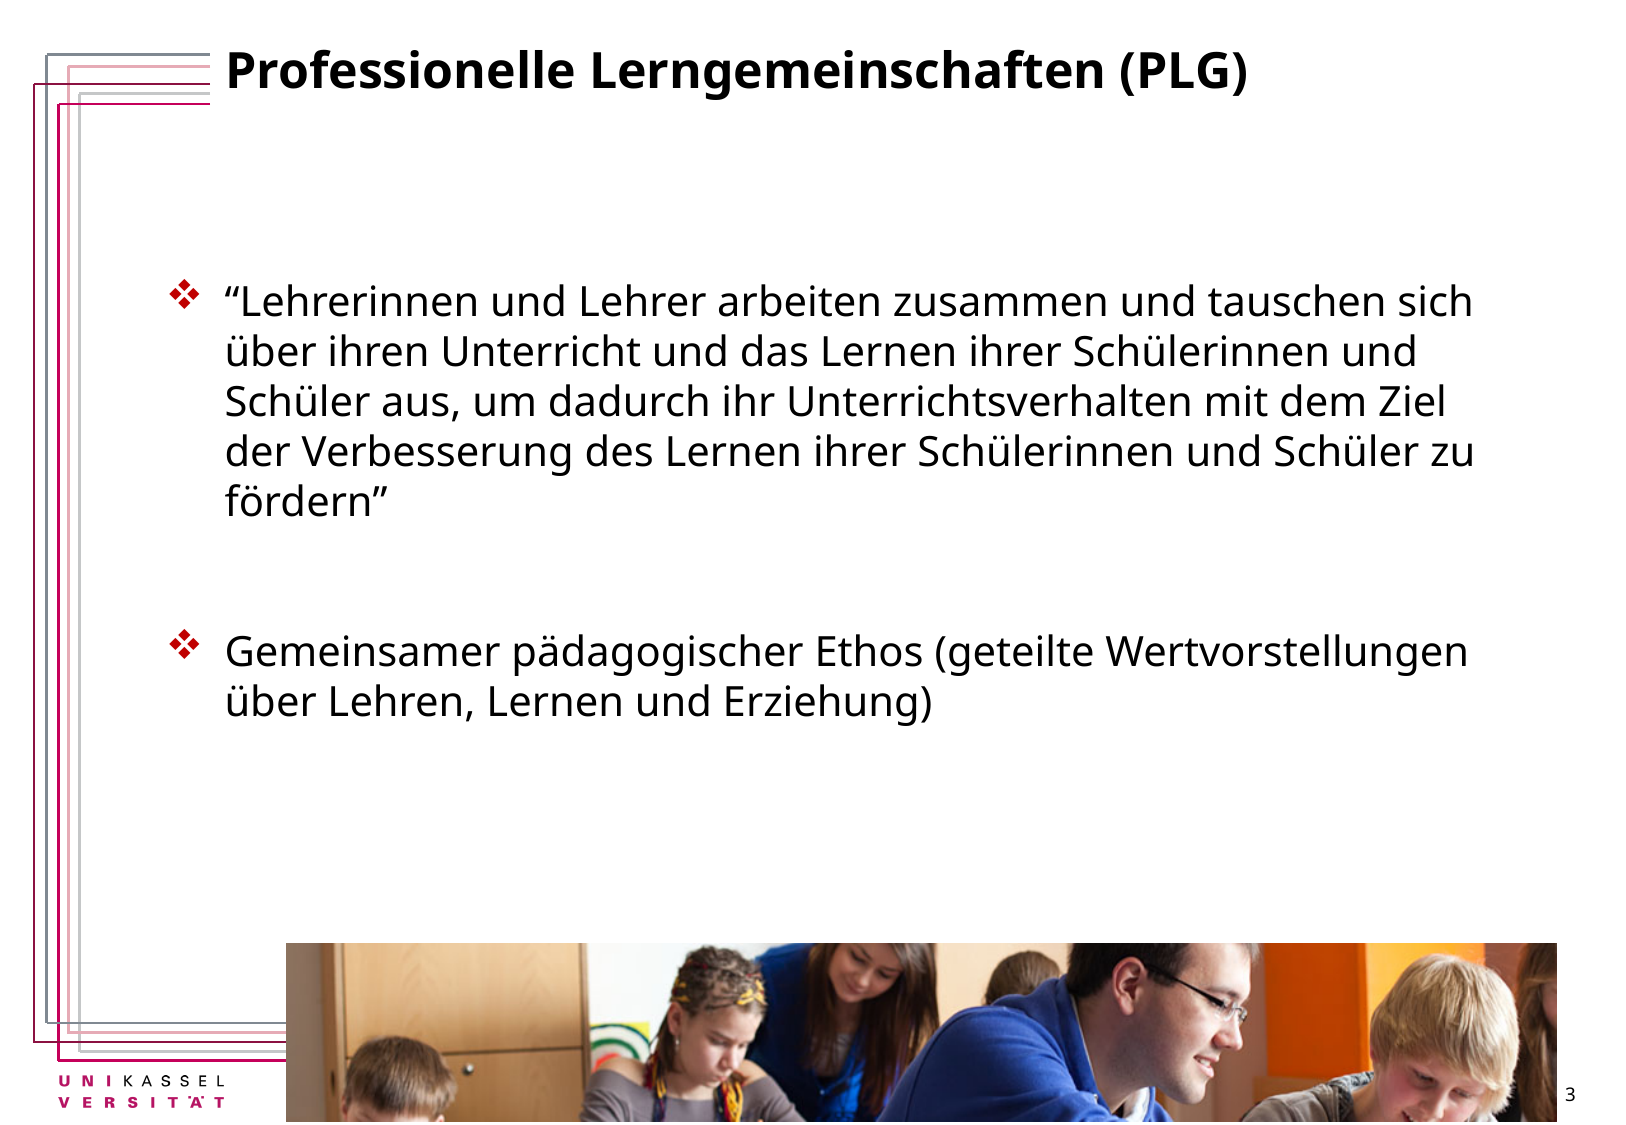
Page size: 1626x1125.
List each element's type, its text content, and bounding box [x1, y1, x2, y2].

title Professionelle Lerngemeinschaften (PLG) [210, 35, 1297, 178]
slide_number 3 [1562, 1074, 1624, 1105]
picture [286, 943, 1557, 1122]
list “Lehrerinnen und Lehrer arbeiten zusammen und tauschen sich über ihren Unterricht und das Lernen ihrer Schülerinnen und Schüler aus, um dadurch ihr Unterrichtsverhalten mit dem Ziel der Verbesserung des Lernen ihrer Schülerinnen und Schüler zu fördern” Gemeinsamer pädagogischer Ethos (geteilte Wertvorstellungen über Lehren, Lernen und Erziehung) [151, 267, 1501, 1010]
picture [58, 1075, 224, 1108]
